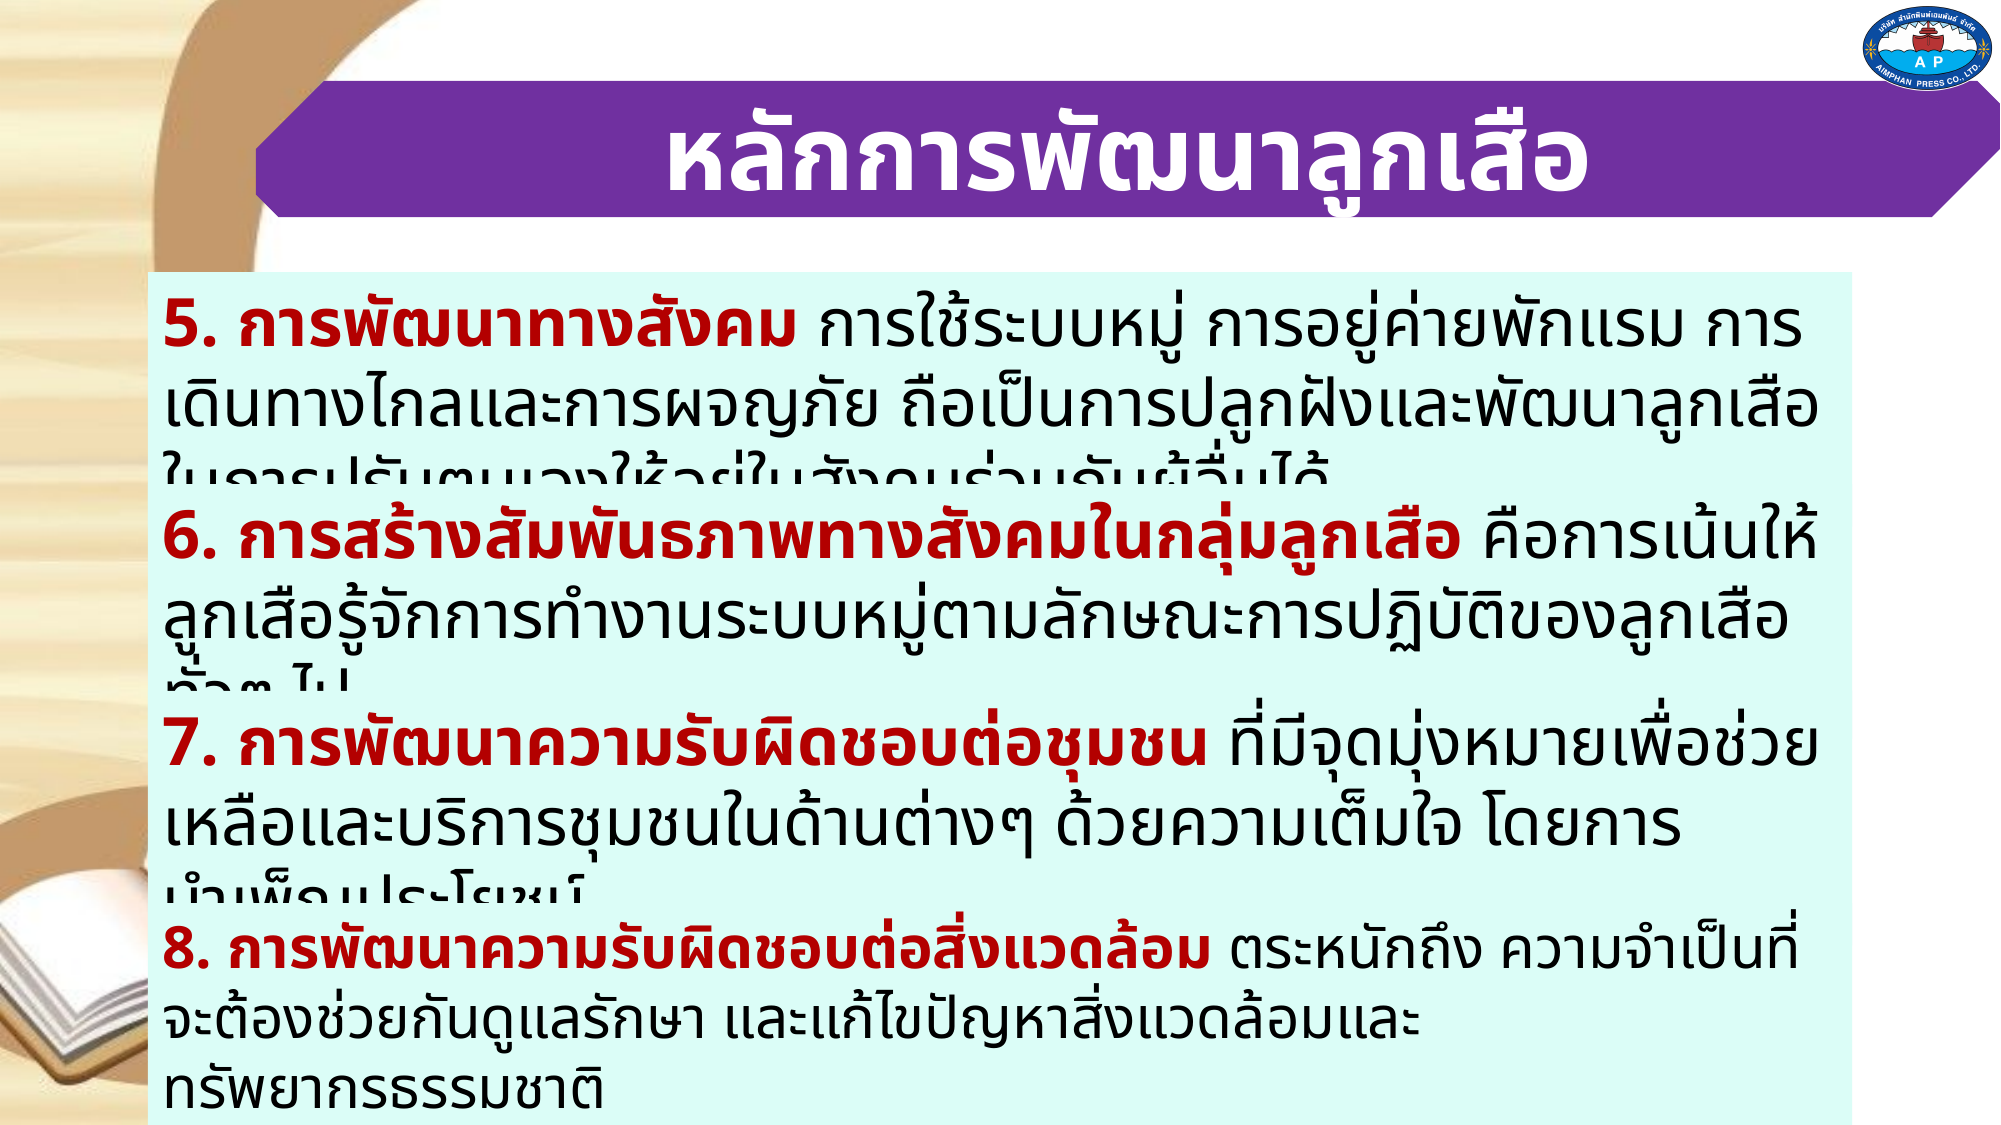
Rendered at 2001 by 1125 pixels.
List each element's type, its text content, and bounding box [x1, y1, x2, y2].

text_box 7. การพัฒนาความรับผิดชอบต่อชุมชน ที่มีจุดมุ่งหมายเพื่อช่วยเหลือและบริการชุมชนในด้านต่างๆ ด้วยความเต็มใจ โดยการบำเพ็ญประโยชน์ [147, 690, 1853, 903]
text_box 6. การสร้างสัมพันธภาพทางสังคมในกลุ่มลูกเสือ คือการเน้นให้ลูกเสือรู้จักการทำงานระบบหมู่ตามลักษณะการปฏิบัติของลูกเสือทั่วๆ ไป [147, 484, 1853, 690]
text_box 8. การพัฒนาความรับผิดชอบต่อสิ่งแวดล้อม ตระหนักถึง ความจำเป็นที่จะต้องช่วยกันดูแลรักษา และแก้ไขปัญหาสิ่งแวดล้อมและทรัพยากรธรรมชาติ [147, 903, 1853, 1125]
text_box หลักการพัฒนาลูกเสือ [254, 79, 2000, 219]
picture [0, 0, 2001, 1125]
text_box 5. การพัฒนาทางสังคม การใช้ระบบหมู่ การอยู่ค่ายพักแรม การเดินทางไกลและการผจญภัย ถือเป็นการปลูกฝังและพัฒนาลูกเสือในการปรับตนเองให้อยู่ในสังคมร่วมกับผู้อื่นได้ [147, 272, 1853, 484]
